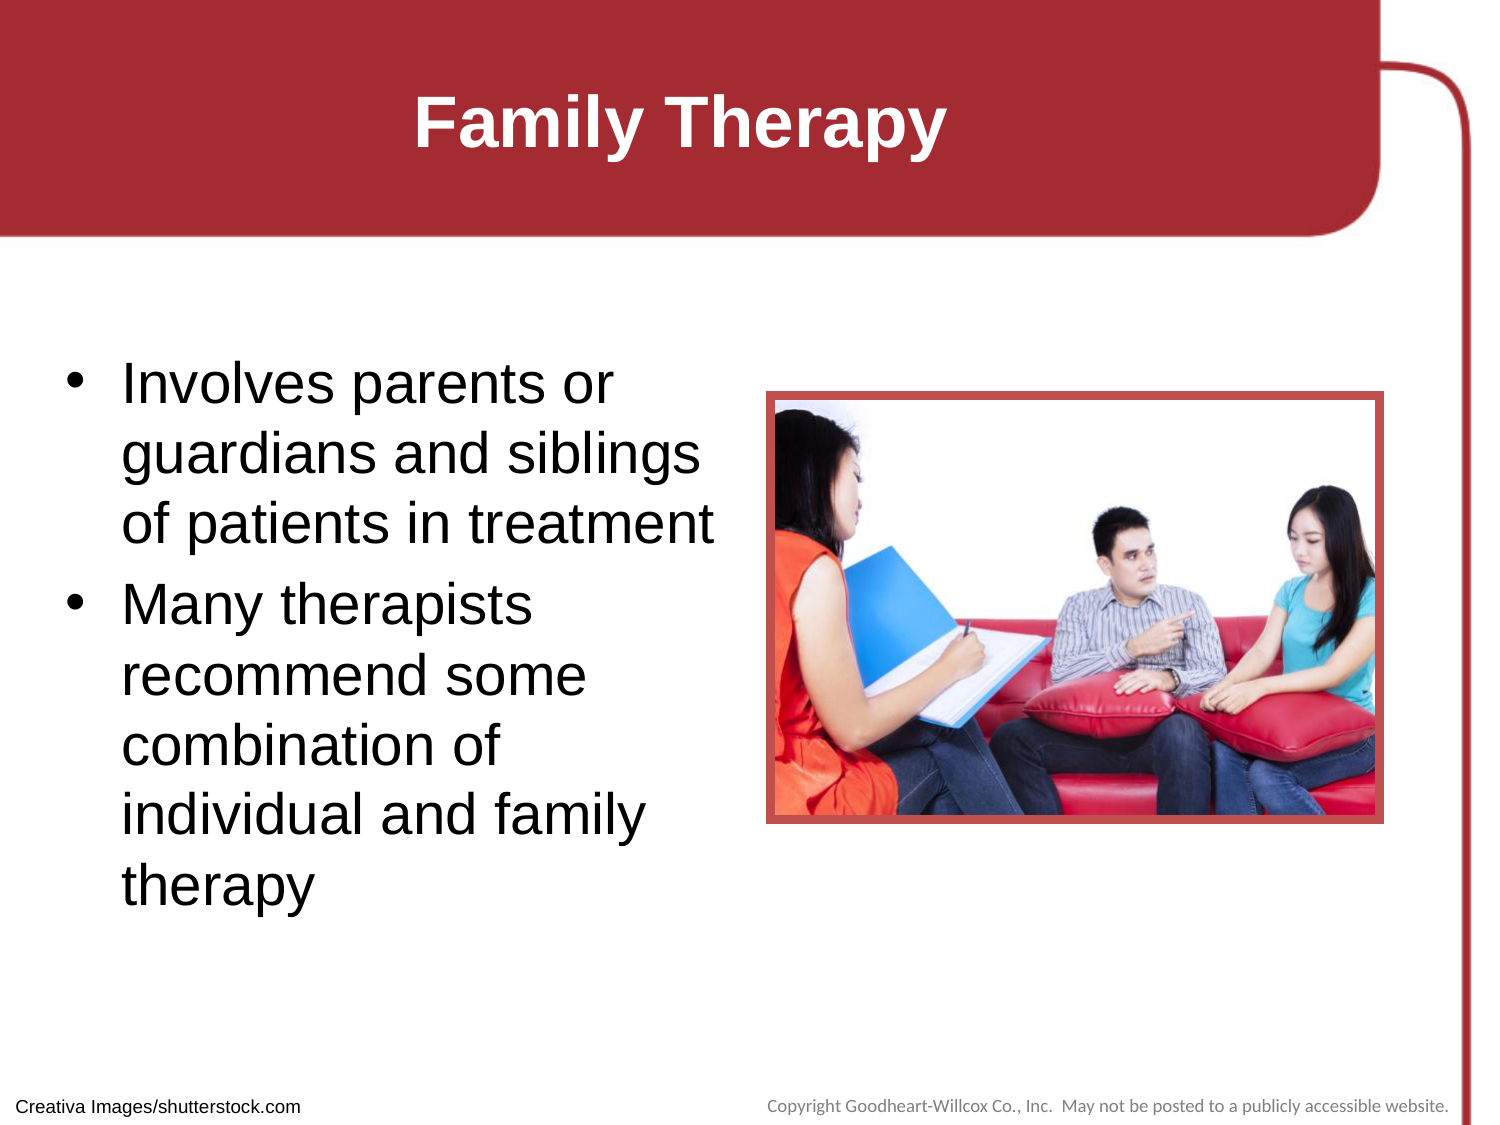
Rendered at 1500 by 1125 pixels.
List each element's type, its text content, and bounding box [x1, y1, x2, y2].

title Family Therapy [24, 37, 1338, 201]
picture [0, 0, 1500, 1125]
text_box Creativa Images/shutterstock.com [0, 1087, 316, 1125]
list Involves parents or guardians and siblings of patients in treatment Many therapists recommend some combination of individual and family therapy [50, 337, 738, 1018]
